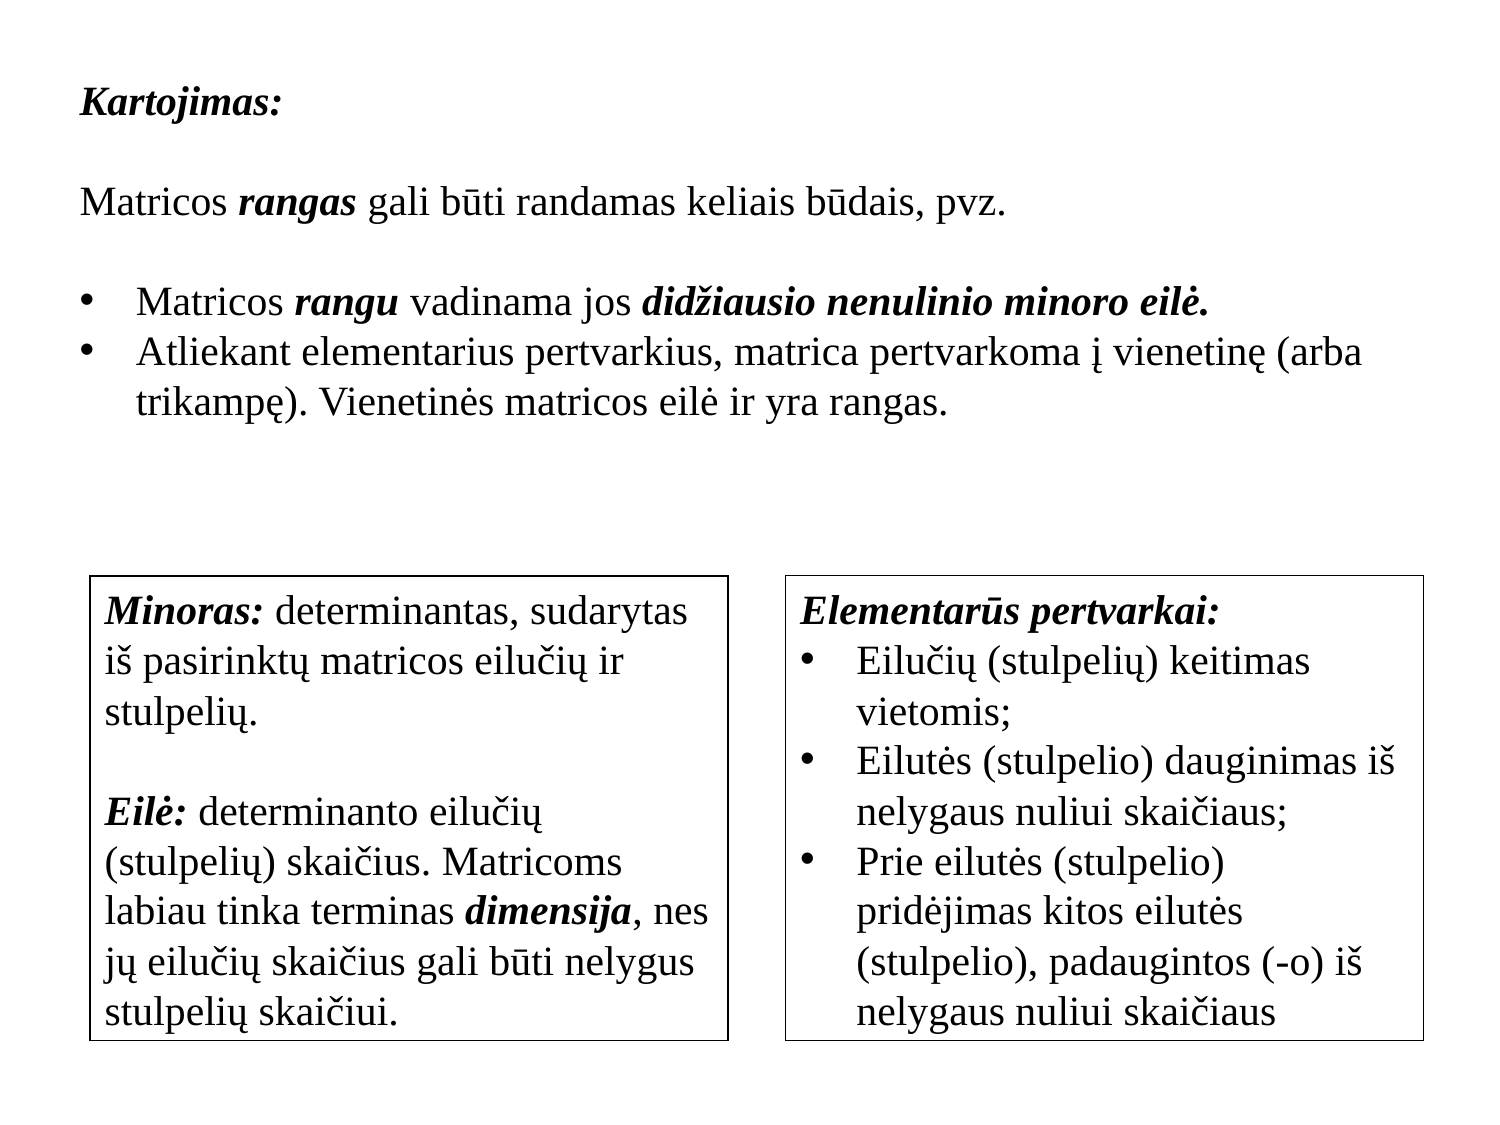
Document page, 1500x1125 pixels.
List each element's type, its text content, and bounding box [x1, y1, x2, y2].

text_box Kartojimas: Matricos rangas gali būti randamas keliais būdais, pvz. Matricos rangu vadinama jos didžiausio nenulinio minoro eilė. Atliekant elementarius pertvarkius, matrica pertvarkoma į vienetinę (arba trikampę). Vienetinės matricos eilė ir yra rangas. [64, 66, 1459, 432]
text_box Minoras: determinantas, sudarytas iš pasirinktų matricos eilučių ir stulpelių. Eilė: determinanto eilučių (stulpelių) skaičius. Matricoms labiau tinka terminas dimensija, nes jų eilučių skaičius gali būti nelygus stulpelių skaičiui. [89, 575, 728, 1041]
text_box Elementarūs pertvarkai: Eilučių (stulpelių) keitimas vietomis; Eilutės (stulpelio) dauginimas iš nelygaus nuliui skaičiaus; Prie eilutės (stulpelio) pridėjimas kitos eilutės (stulpelio), padaugintos (-o) iš nelygaus nuliui skaičiaus [785, 575, 1424, 1041]
